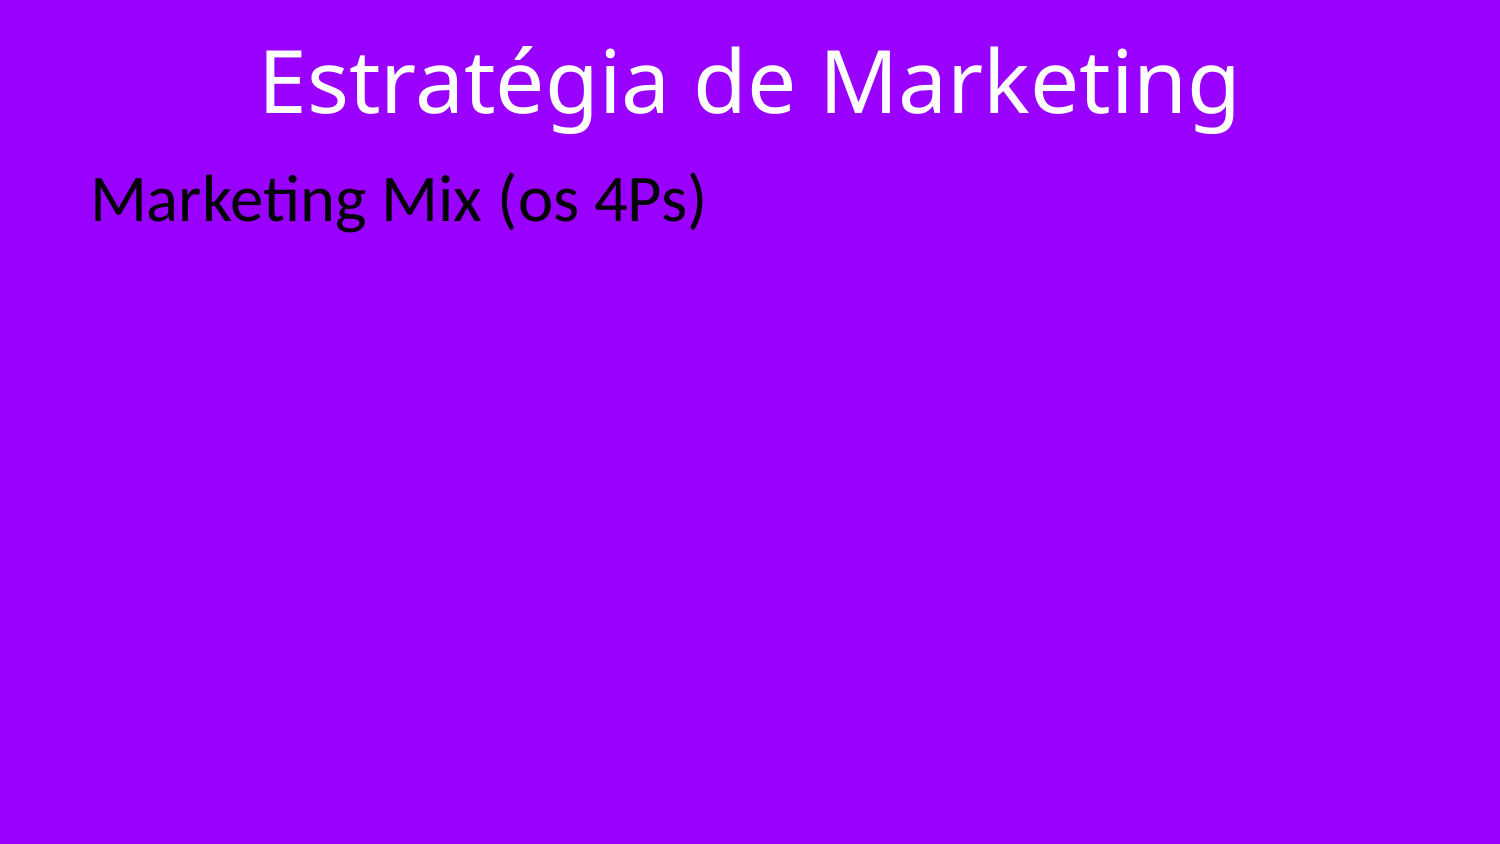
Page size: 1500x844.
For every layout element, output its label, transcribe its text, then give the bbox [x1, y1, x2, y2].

title Estratégia de Marketing [75, 25, 1425, 131]
list Marketing Mix (os 4Ps) [75, 147, 1425, 566]
